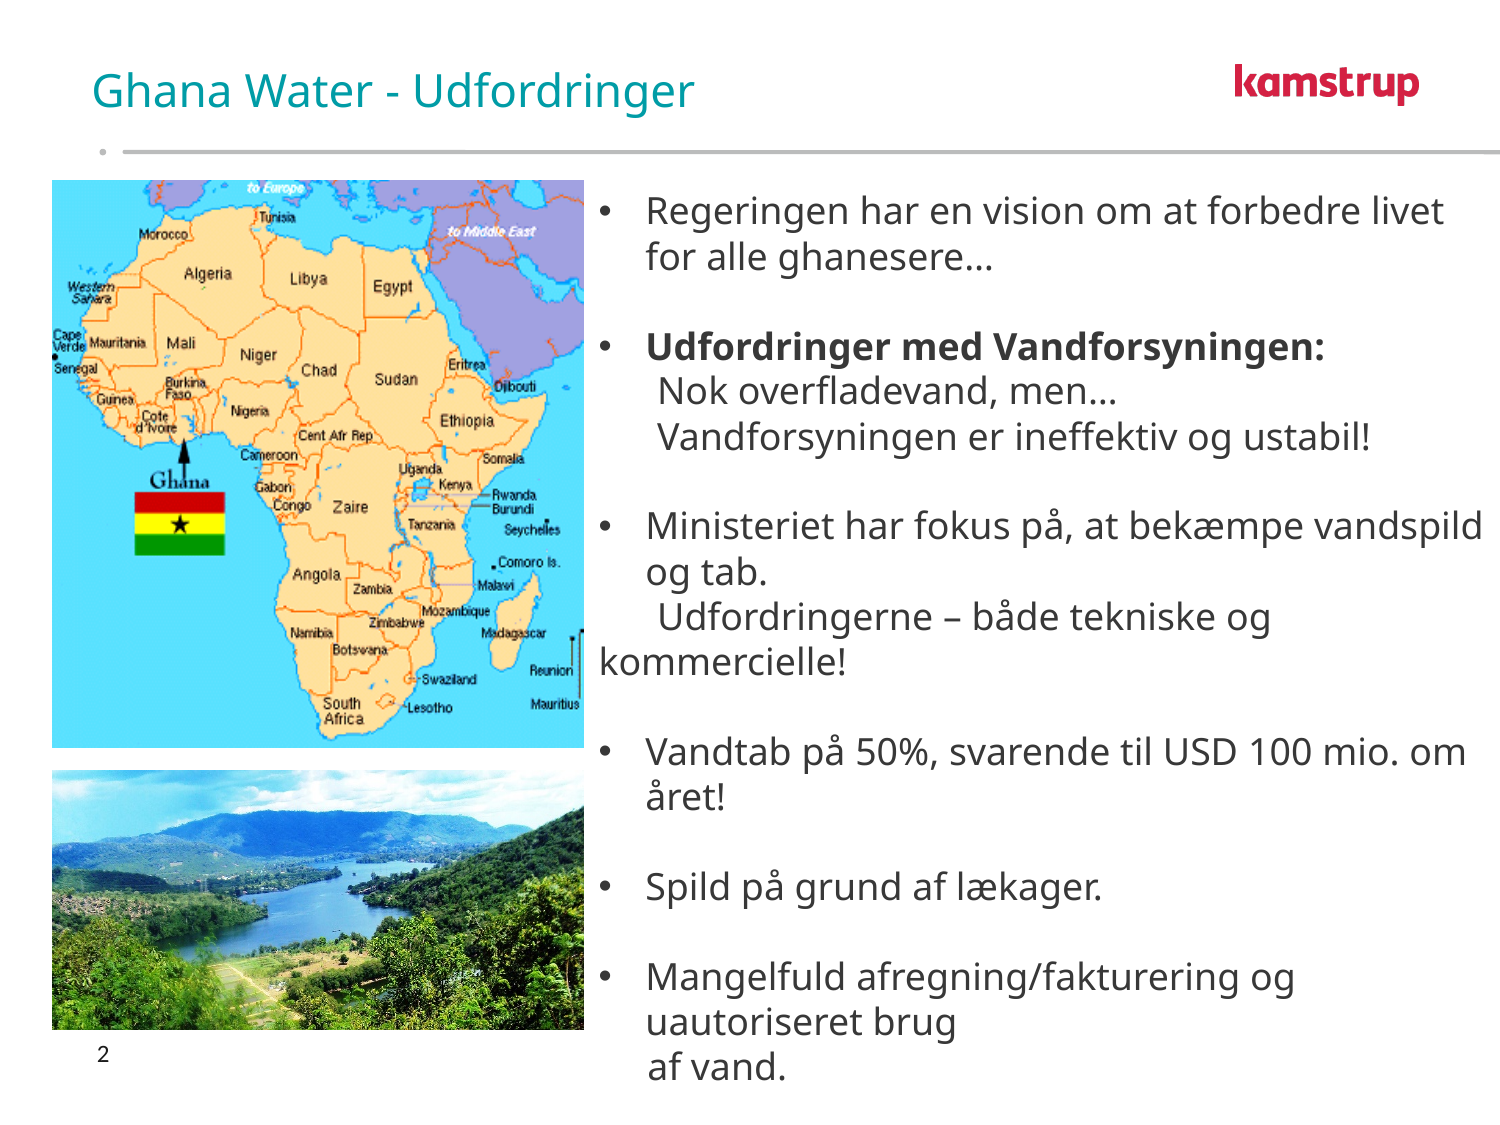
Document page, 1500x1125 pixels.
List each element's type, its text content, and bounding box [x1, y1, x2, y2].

picture [52, 769, 584, 1031]
text_box Ghana Water - Udfordringer [76, 54, 1424, 125]
text_box Regeringen har en vision om at forbedre livet for alle ghanesere… Udfordringer med Vandforsyningen: Nok overfladevand, men… Vandforsyningen er ineffektiv og ustabil! Ministeriet har fokus på, at bekæmpe vandspild og tab. Udfordringerne – både tekniske og kommercielle! Vandtab på 50%, svarende til USD 100 mio. om året! Spild på grund af lækager. Mangelfuld afregning/fakturering og uautoriseret brug af vand. Vandtabet skal reduceres fra 50% til 10%. [583, 180, 1500, 1125]
picture [52, 179, 584, 748]
slide_number 2 [81, 1039, 142, 1076]
